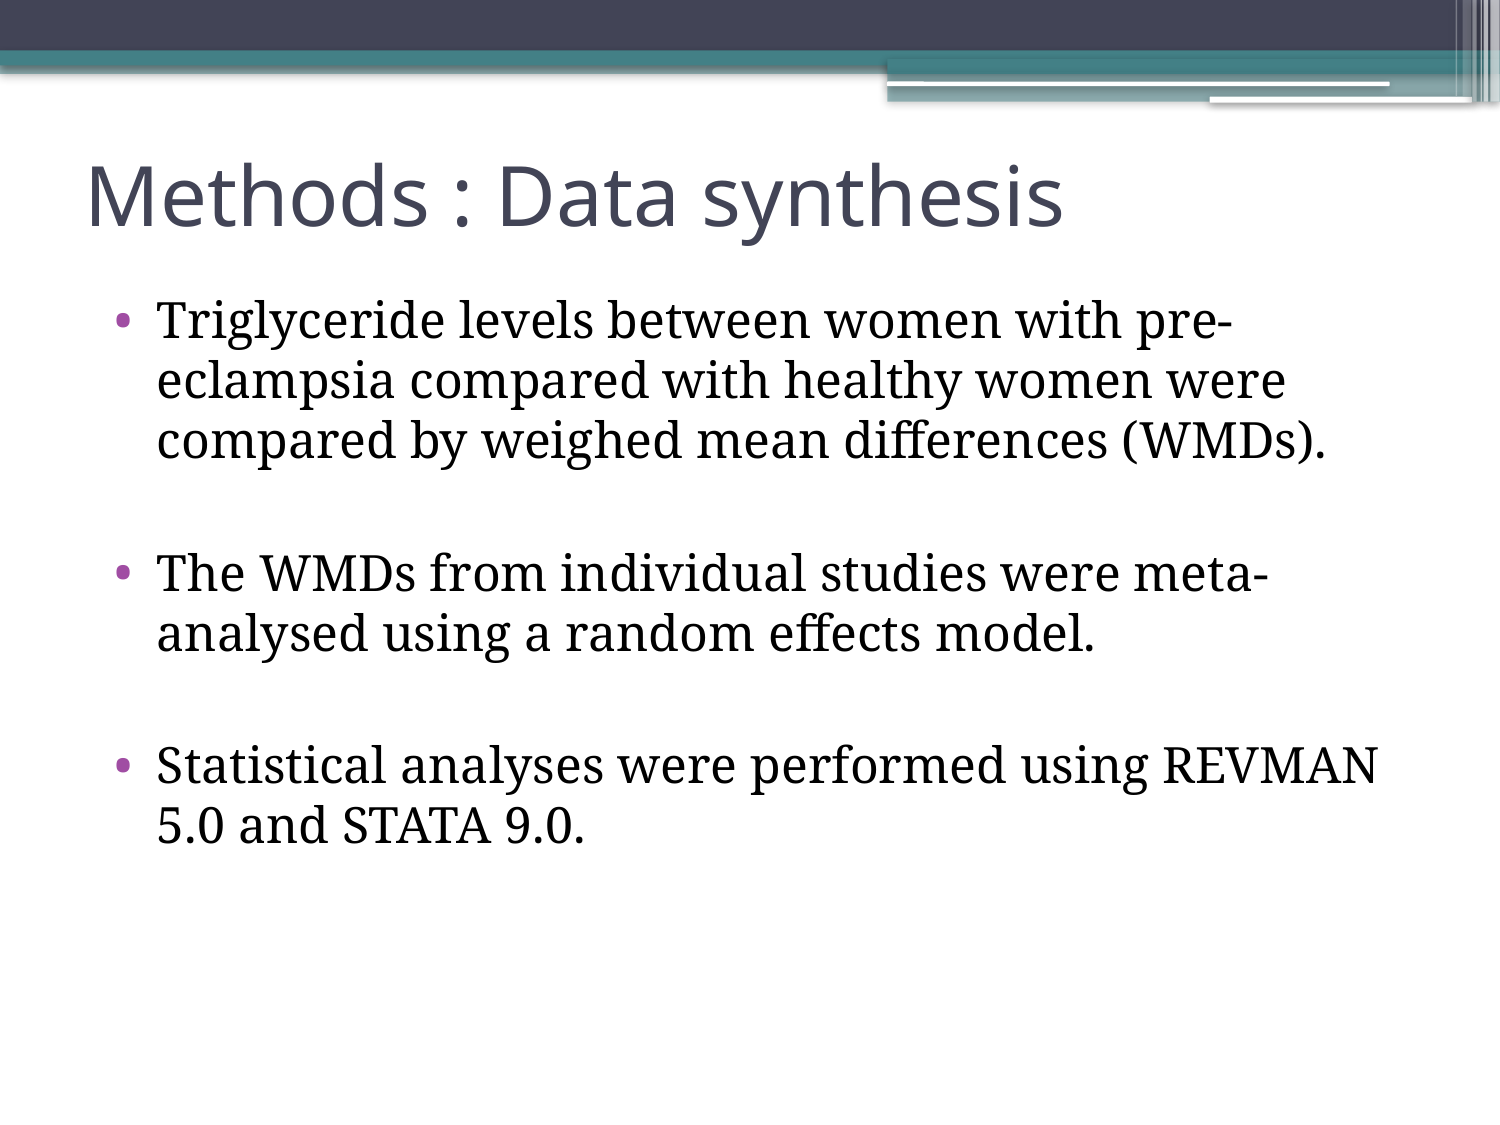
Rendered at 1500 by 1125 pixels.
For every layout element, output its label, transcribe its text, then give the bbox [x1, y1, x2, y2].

list Triglyceride levels between women with pre-eclampsia compared with healthy women were compared by weighed mean differences (WMDs). The WMDs from individual studies were meta-analysed using a random effects model. Statistical analyses were performed using REVMAN 5.0 and STATA 9.0. [82, 281, 1432, 1067]
title Methods : Data synthesis [70, 105, 1421, 281]
